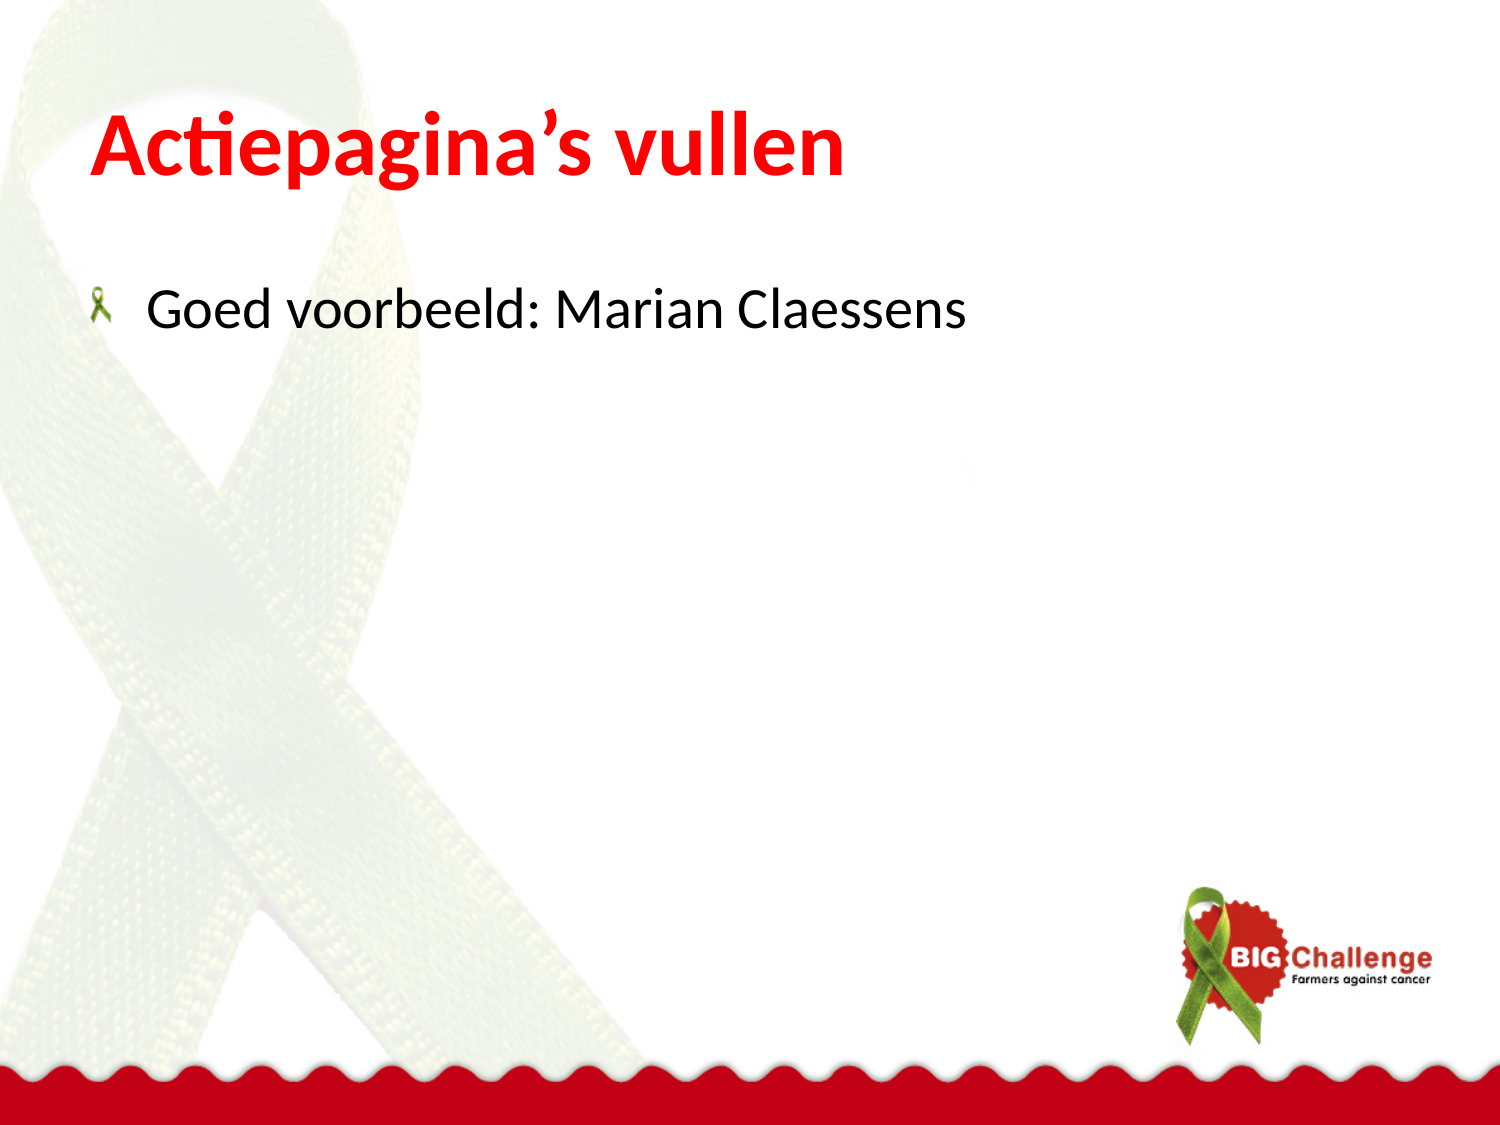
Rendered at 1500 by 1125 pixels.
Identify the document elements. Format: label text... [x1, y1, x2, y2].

title Actiepagina’s vullen [75, 45, 1425, 233]
list Goed voorbeeld: Marian Claessens [75, 262, 1425, 1005]
picture [0, 0, 1500, 1125]
